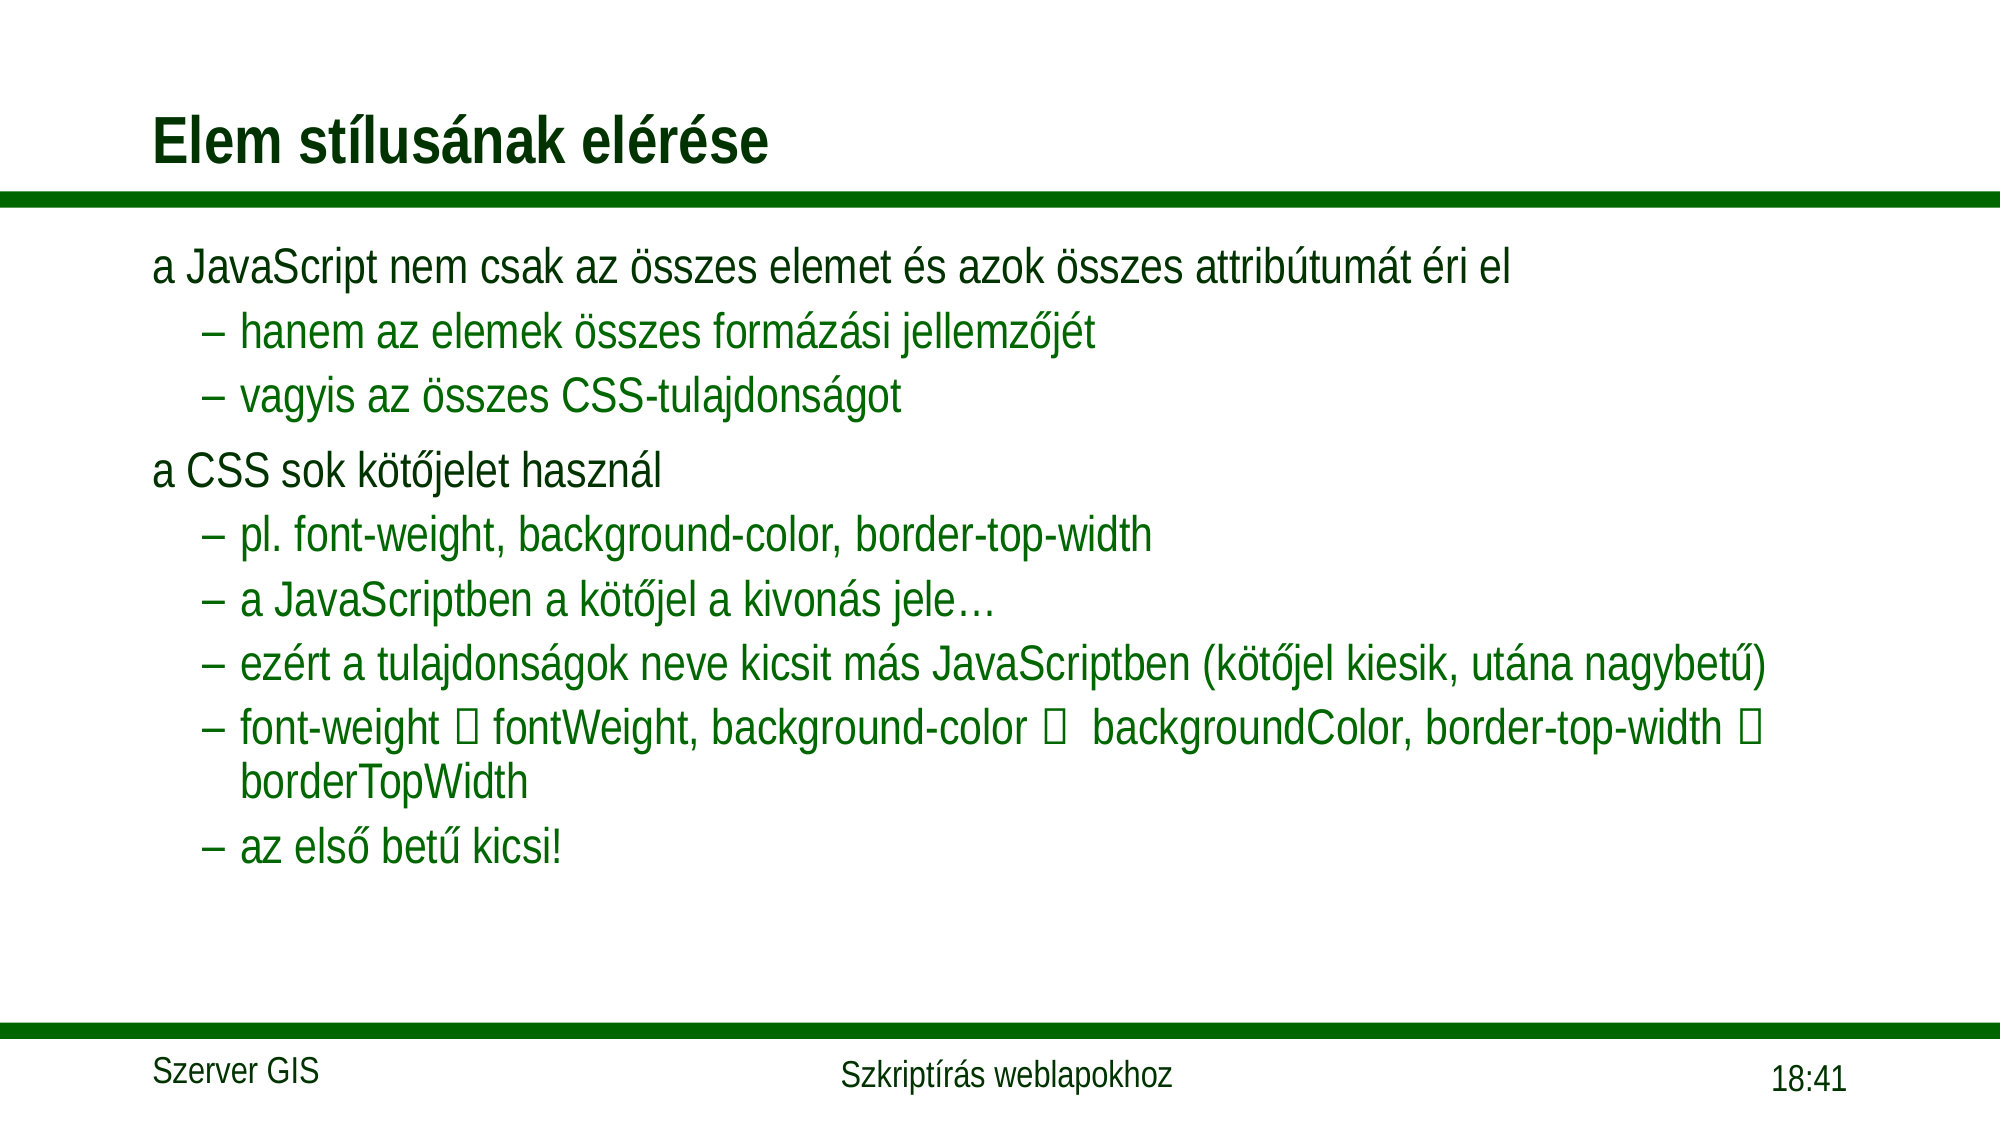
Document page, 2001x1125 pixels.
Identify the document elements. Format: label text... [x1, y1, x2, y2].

title Elem stílusának elérése [137, 28, 1863, 186]
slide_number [1390, 1046, 1863, 1106]
list a JavaScript nem csak az összes elemet és azok összes attribútumát éri el hanem az elemek összes formázási jellemzőjét vagyis az összes CSS-tulajdonságot a CSS sok kötőjelet használ pl. font-weight, background-color, border-top-width a JavaScriptben a kötőjel a kivonás jele… ezért a tulajdonságok neve kicsit más JavaScriptben (kötőjel kiesik, utána nagybetű) font-weight  fontWeight, background-color  backgroundColor, border-top-width  borderTopWidth az első betű kicsi! [137, 233, 1863, 1014]
